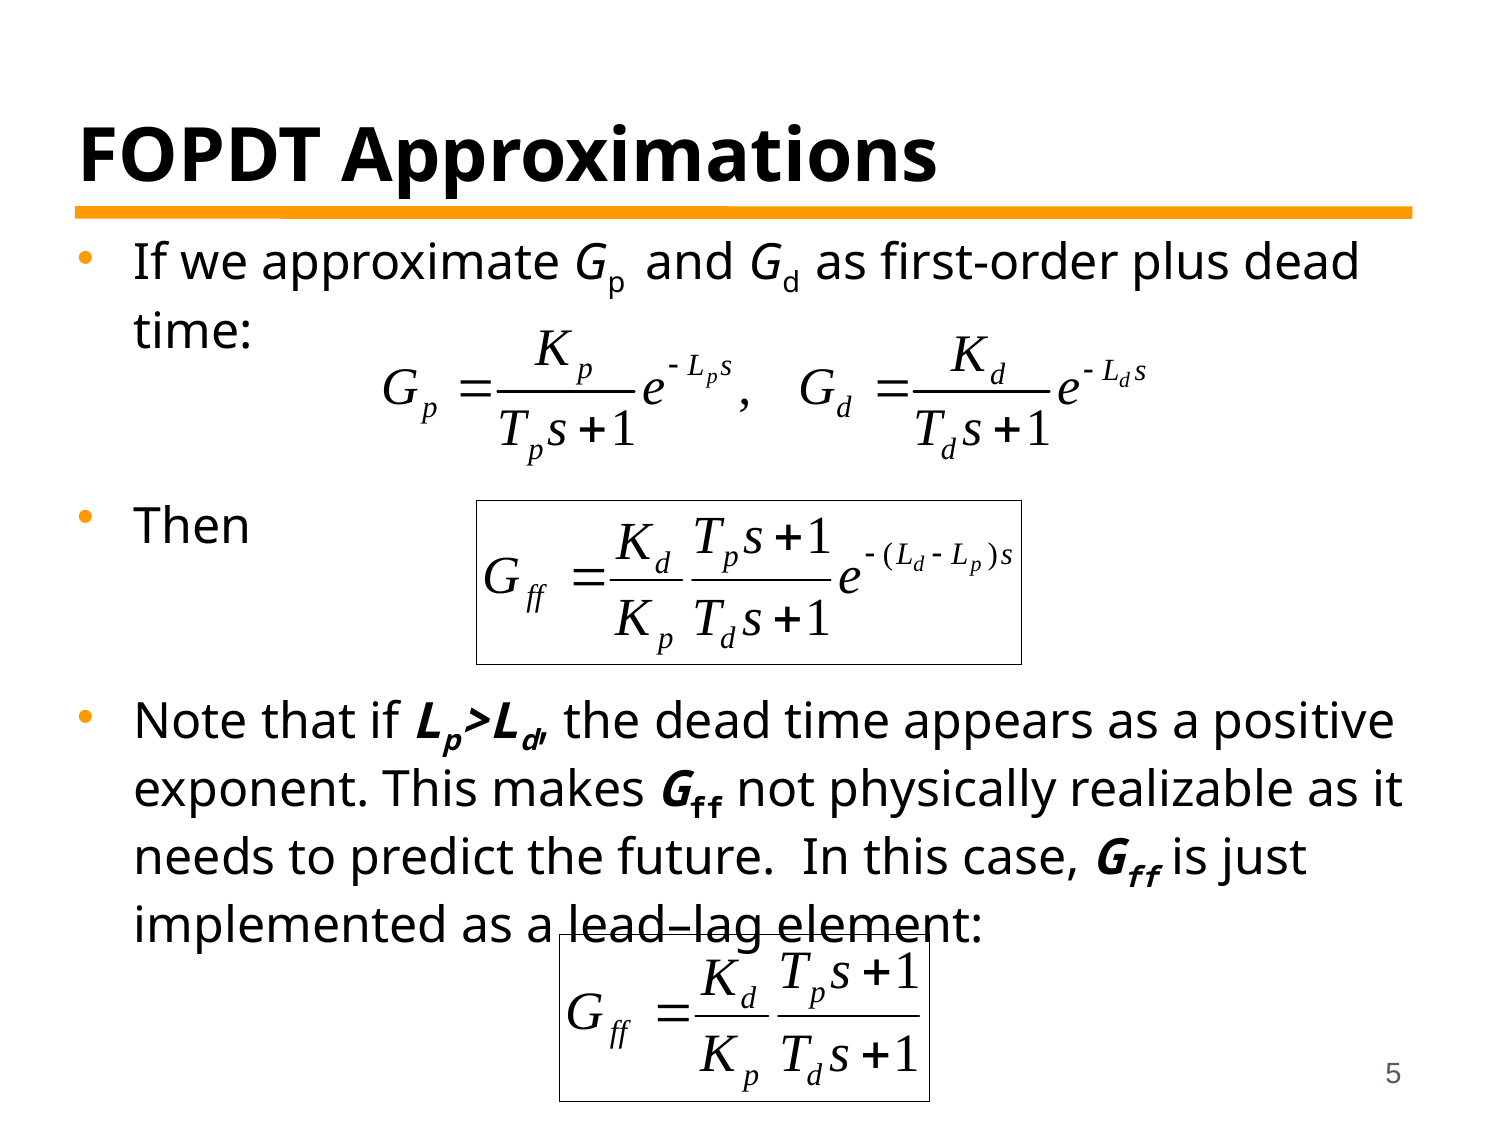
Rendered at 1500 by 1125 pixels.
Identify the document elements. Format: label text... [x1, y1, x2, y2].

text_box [374, 312, 1158, 476]
title FOPDT Approximations [62, 50, 1338, 204]
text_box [476, 499, 1022, 666]
slide_number 5 [1103, 1021, 1417, 1098]
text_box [559, 934, 930, 1102]
list If we approximate Gp and Gd as first-order plus dead time: Then Note that if Lp>Ld, the dead time appears as a positive exponent. This makes Gff not physically realizable as it needs to predict the future. In this case, Gff is just implemented as a lead–lag element: [62, 222, 1450, 1100]
